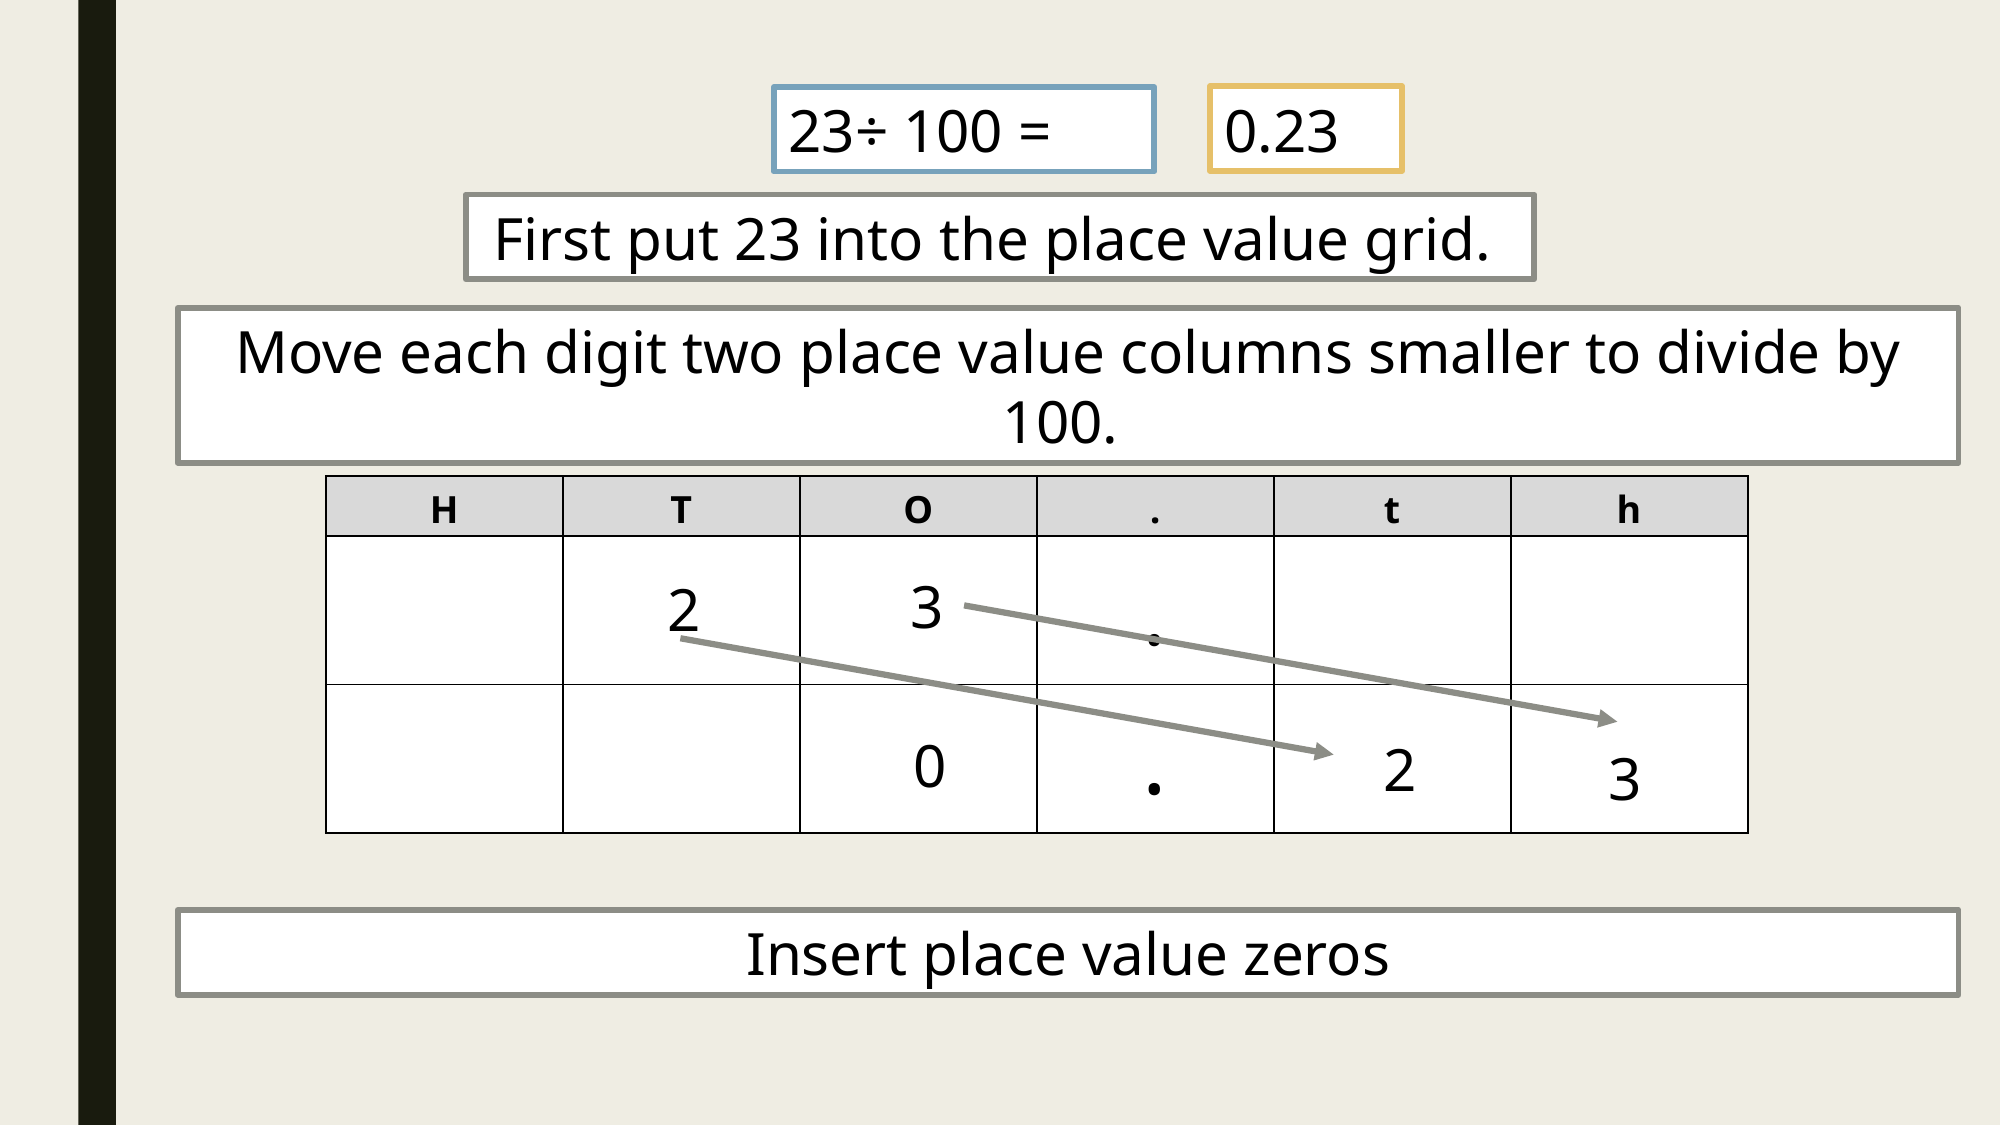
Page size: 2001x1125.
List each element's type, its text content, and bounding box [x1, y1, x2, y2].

table_header T [564, 477, 799, 535]
text_box 23÷ 100 = [771, 84, 1157, 174]
text_box Move each digit two place value columns smaller to divide by 100. [175, 305, 1961, 466]
table_cell [801, 755, 1036, 832]
table_cell [1512, 685, 1747, 832]
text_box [964, 605, 1618, 722]
table_cell [564, 685, 799, 832]
table_header h [1512, 477, 1747, 535]
text_box 0 [837, 755, 1024, 809]
text_box 0.23 [1207, 83, 1405, 174]
table_header H [327, 477, 562, 535]
table_header O [801, 477, 1036, 535]
table_cell . [1038, 537, 1273, 605]
table_cell [327, 685, 562, 832]
text_box 3 [1532, 731, 1719, 822]
text_box First put 23 into the place value grid. [463, 192, 1537, 282]
table_cell [327, 537, 562, 684]
table_cell [1275, 722, 1510, 832]
table_cell . [1038, 755, 1273, 832]
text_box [680, 638, 1334, 755]
table_header . [1038, 477, 1273, 535]
table_cell [564, 537, 799, 684]
text_box 3 [834, 560, 1020, 638]
table_cell [1512, 537, 1747, 684]
table_header t [1275, 477, 1510, 535]
text_box Insert place value zeros [175, 907, 1961, 998]
text_box 2 [590, 563, 777, 654]
text_box 2 [1307, 723, 1493, 813]
table_cell [801, 537, 1036, 638]
table_cell [1275, 537, 1510, 605]
